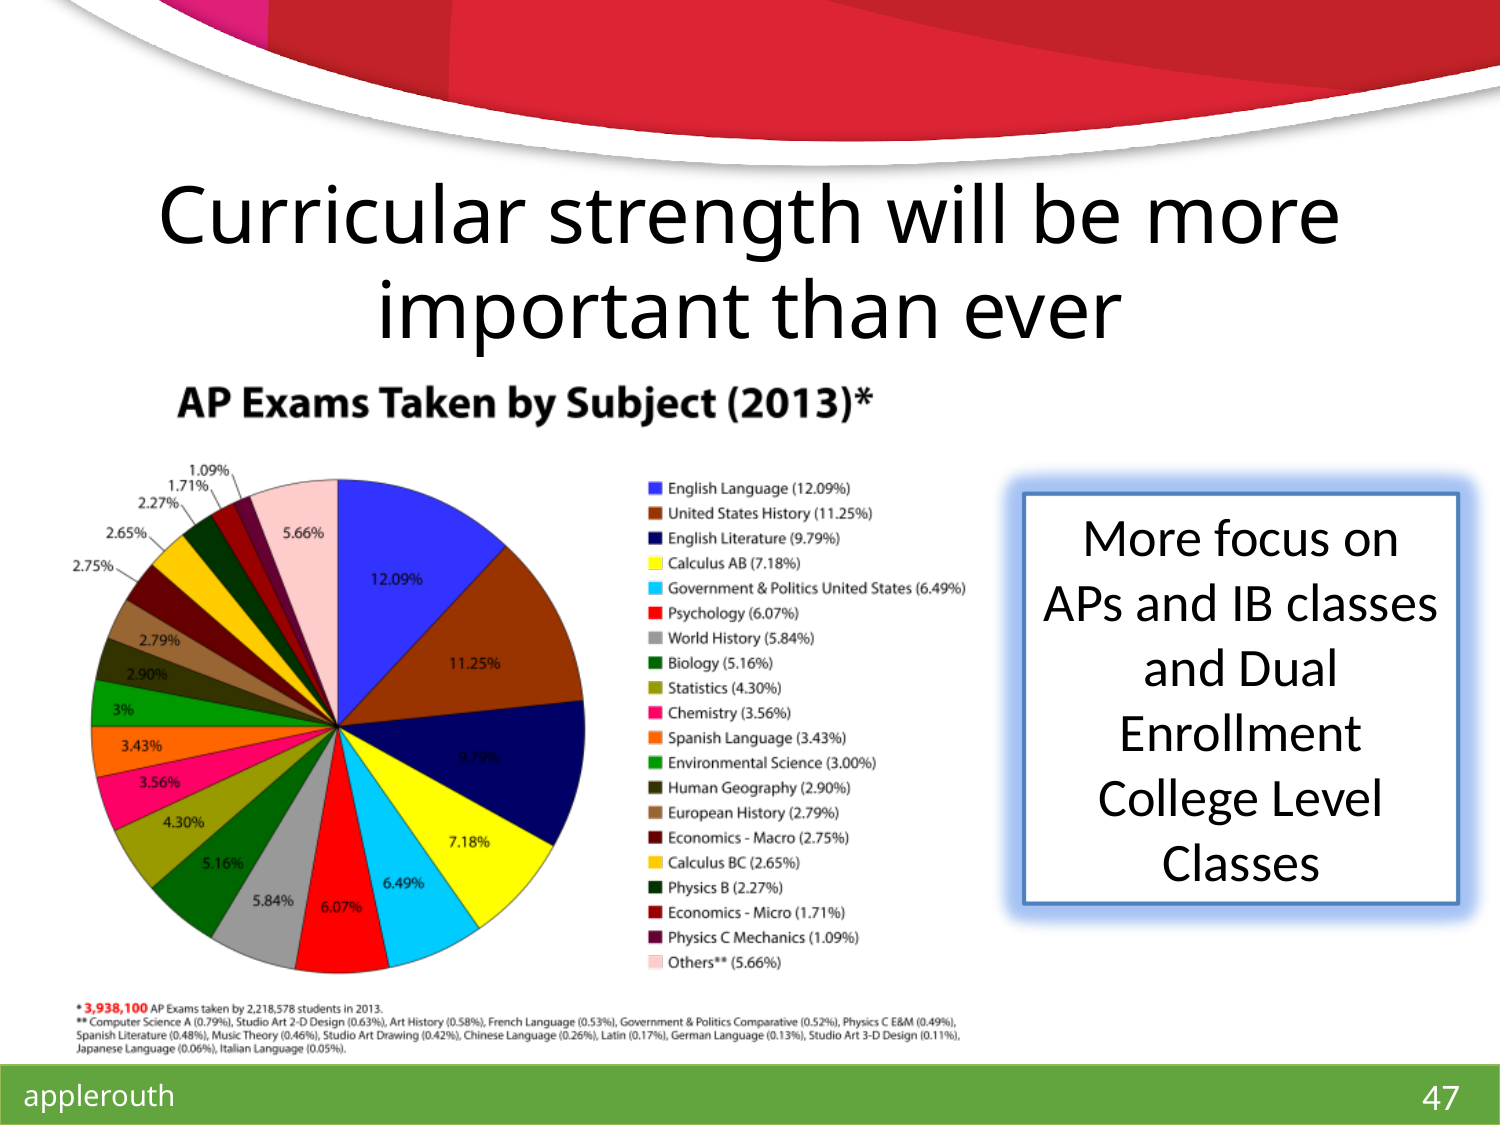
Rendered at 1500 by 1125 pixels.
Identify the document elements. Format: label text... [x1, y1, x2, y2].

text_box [984, 454, 1499, 945]
title Curricular strength will be more important than ever [75, 205, 1425, 313]
picture [0, 0, 1500, 1064]
